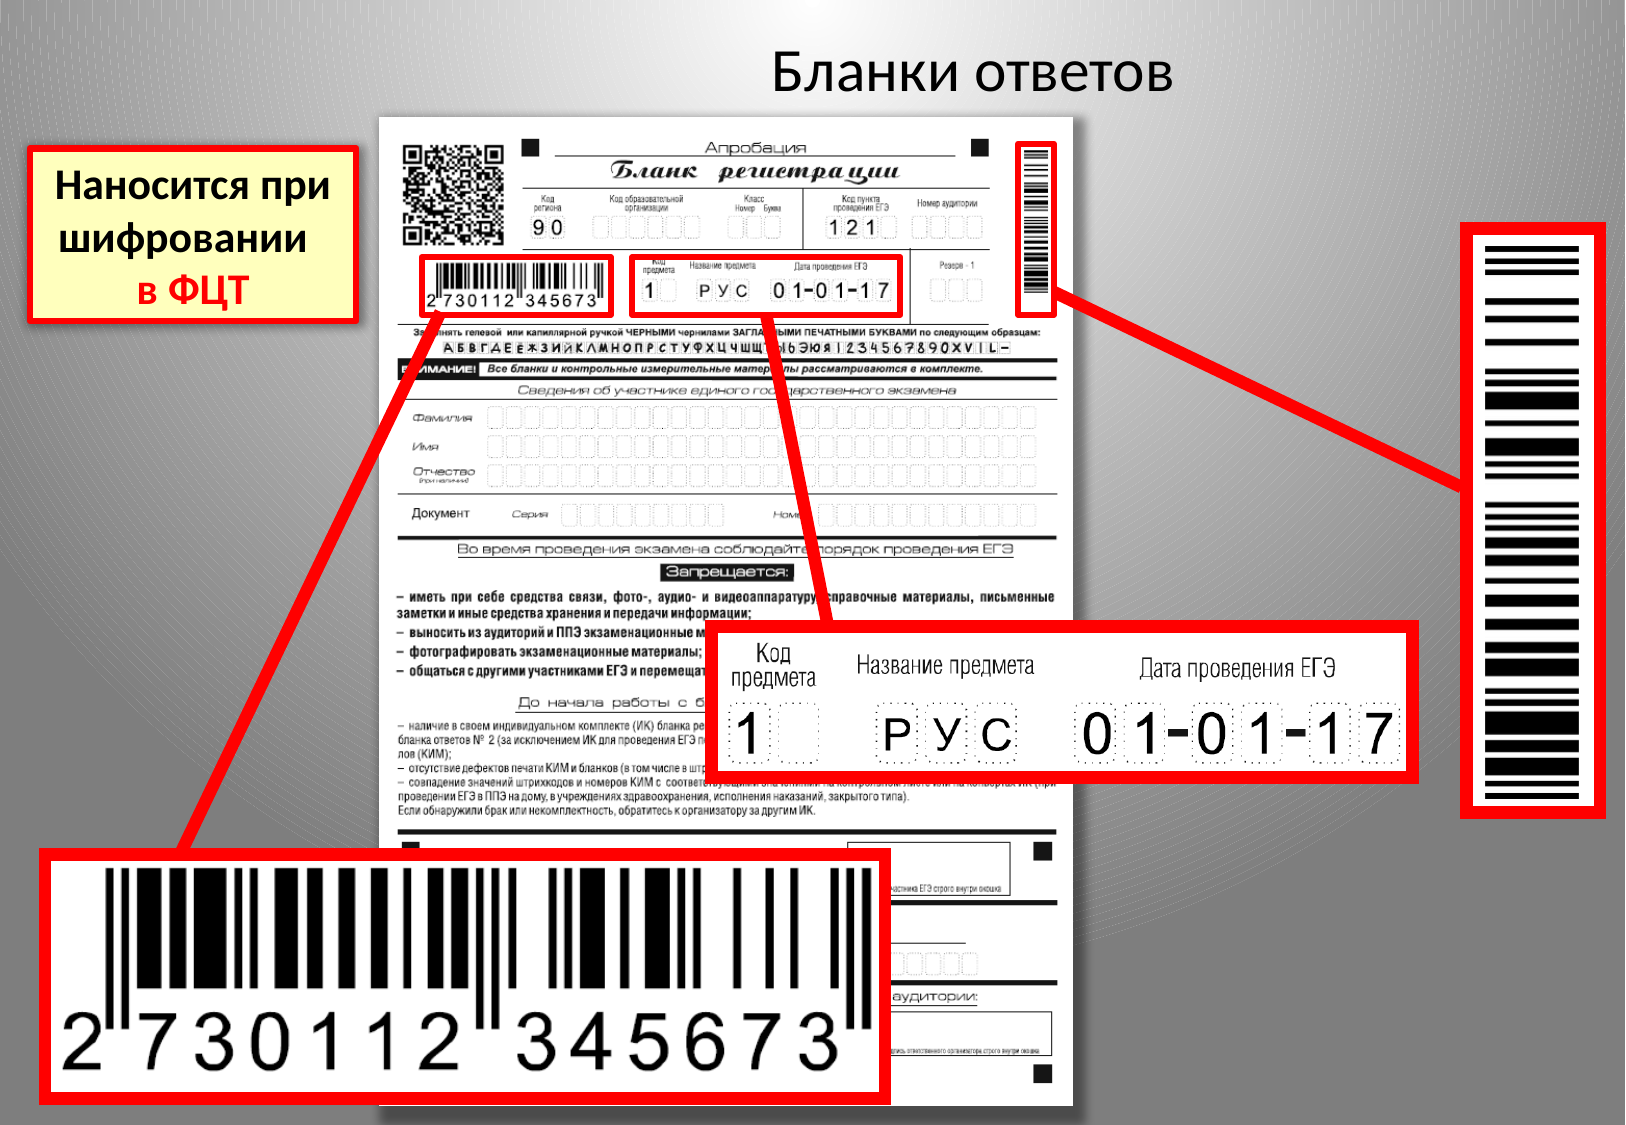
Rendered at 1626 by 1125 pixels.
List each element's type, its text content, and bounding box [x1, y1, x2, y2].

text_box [180, 311, 441, 854]
picture [51, 117, 1407, 1107]
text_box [1053, 291, 1462, 488]
picture [1472, 234, 1594, 807]
text_box Наносится при шифровании в ФЦТ [29, 148, 357, 321]
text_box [765, 314, 828, 622]
title Бланки ответов [472, 21, 1475, 111]
